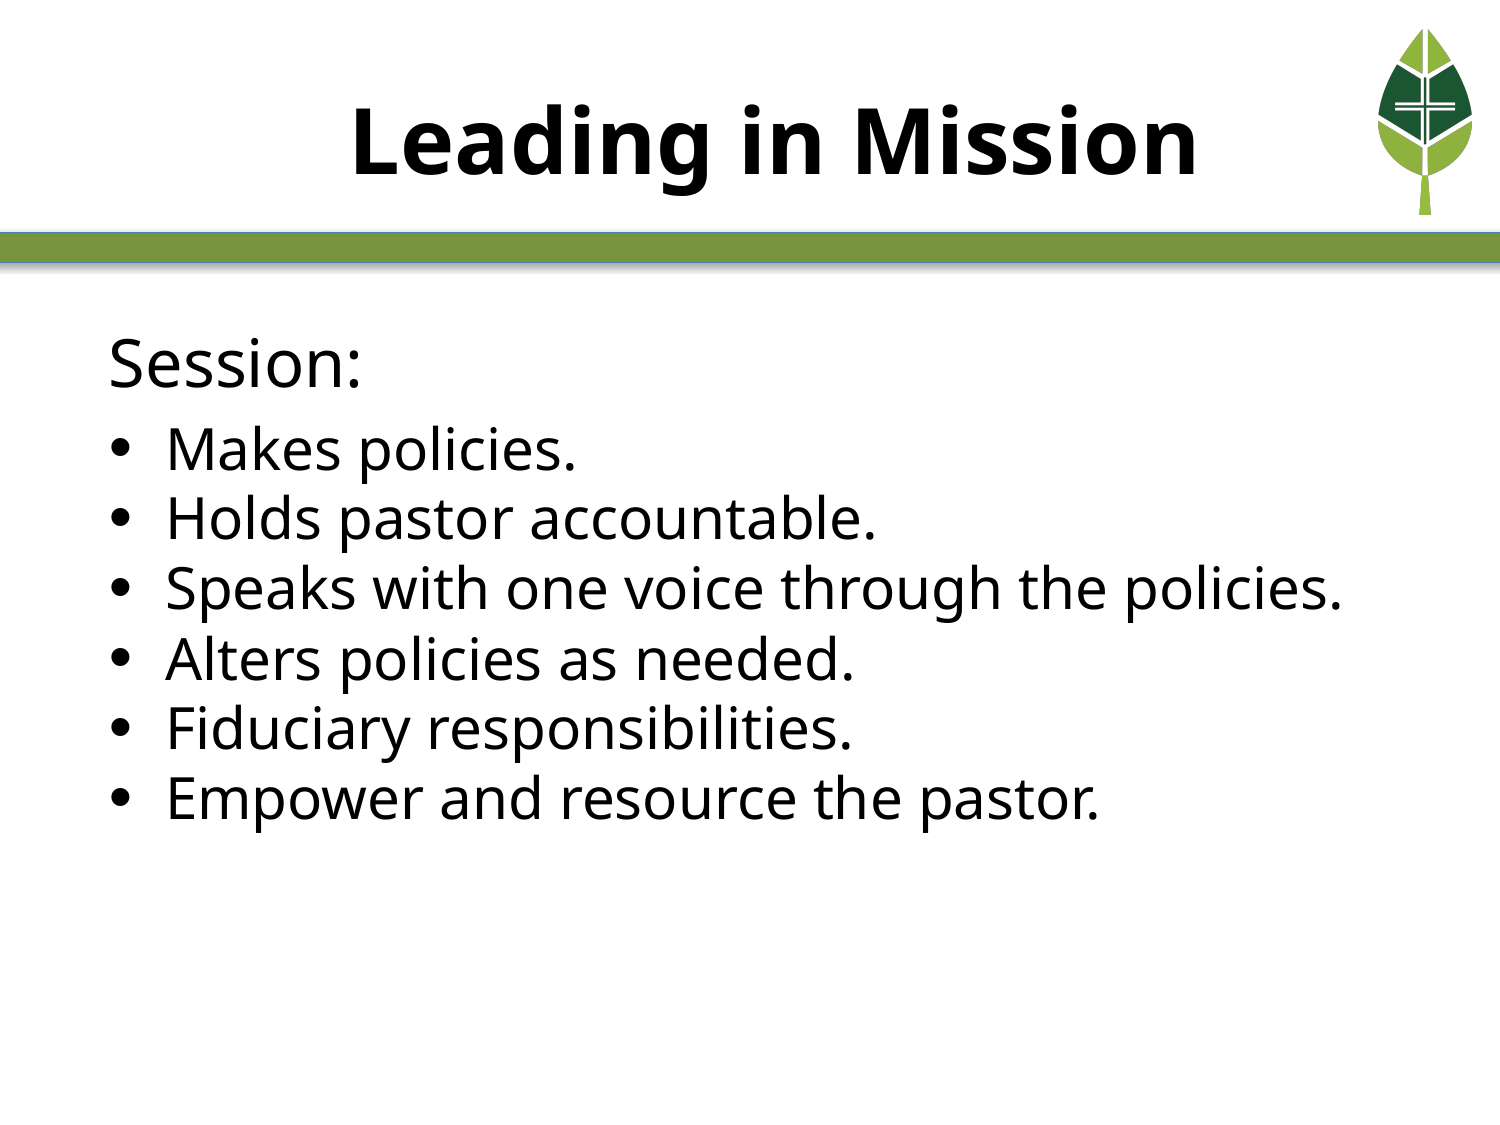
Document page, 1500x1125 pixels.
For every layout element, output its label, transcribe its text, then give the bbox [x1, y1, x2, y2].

text_box Leading in Mission [99, 44, 1450, 232]
text_box [0, 232, 1500, 263]
picture [1378, 28, 1472, 215]
text_box Session: Makes policies. Holds pastor accountable. Speaks with one voice through the policies. Alters policies as needed. Fiduciary responsibilities. Empower and resource the pastor. [74, 313, 1425, 1005]
